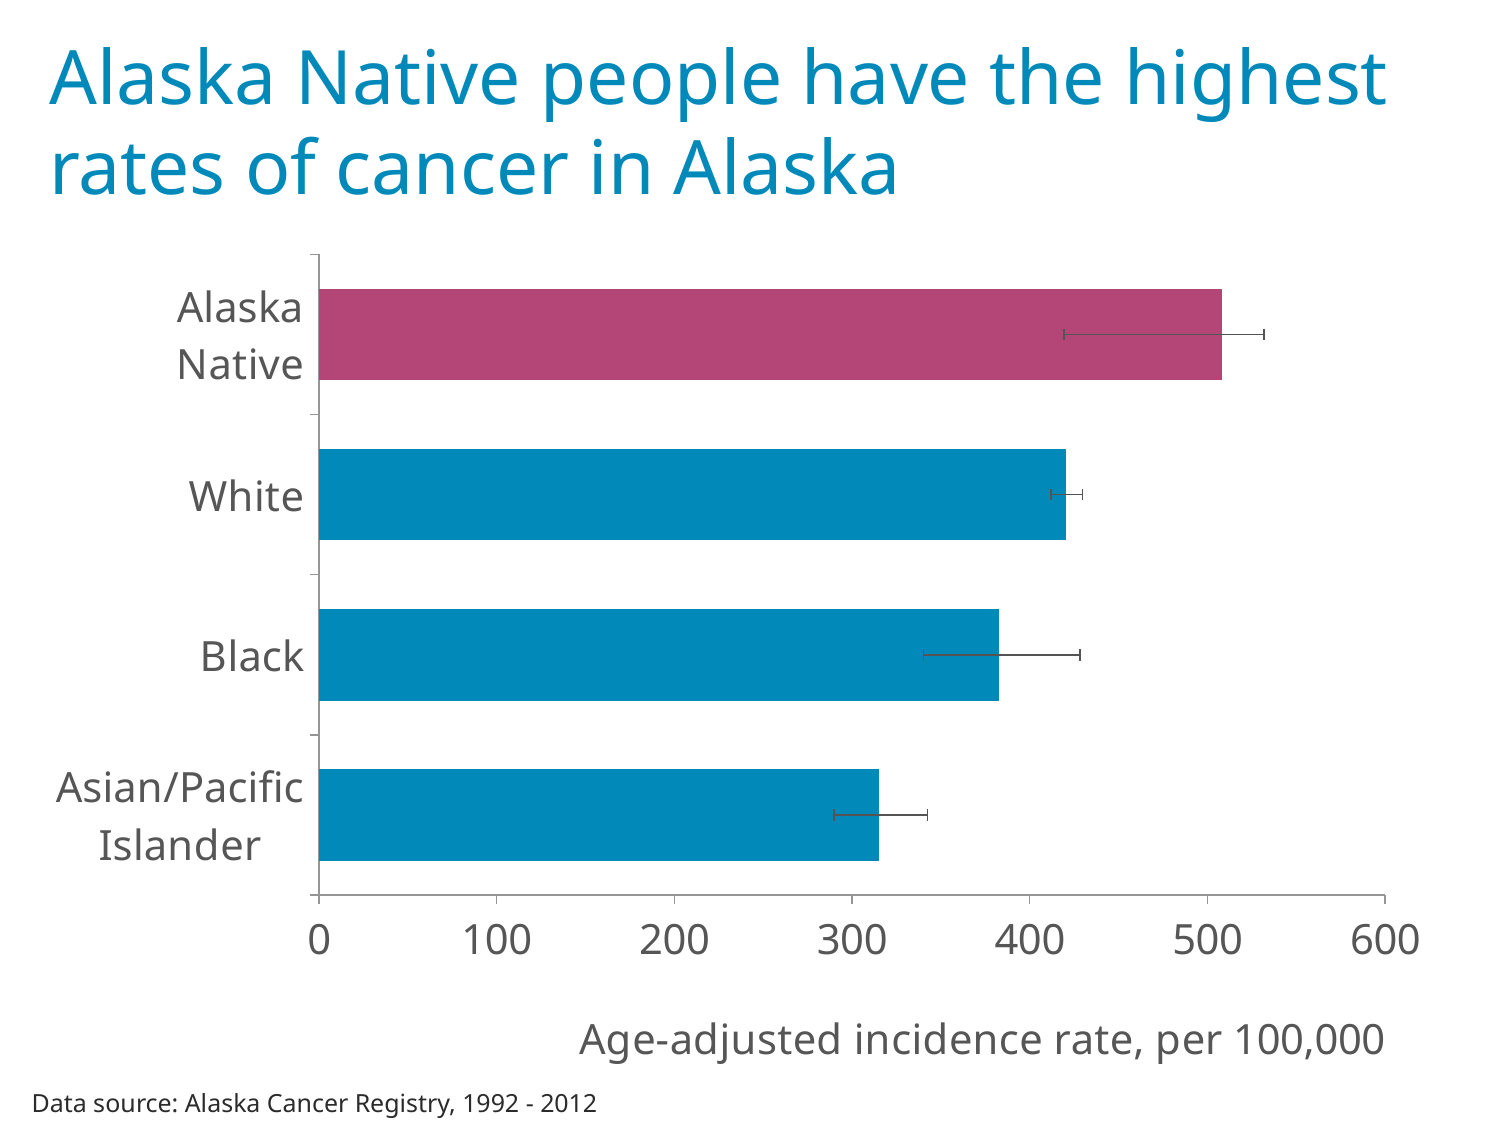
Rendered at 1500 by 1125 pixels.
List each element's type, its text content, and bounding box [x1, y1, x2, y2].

text_box Data source: Alaska Cancer Registry, 1992 - 2012 [16, 1079, 767, 1125]
title Alaska Native people have the highest rates of cancer in Alaska [34, 73, 1458, 166]
chart [54, 209, 1428, 1081]
